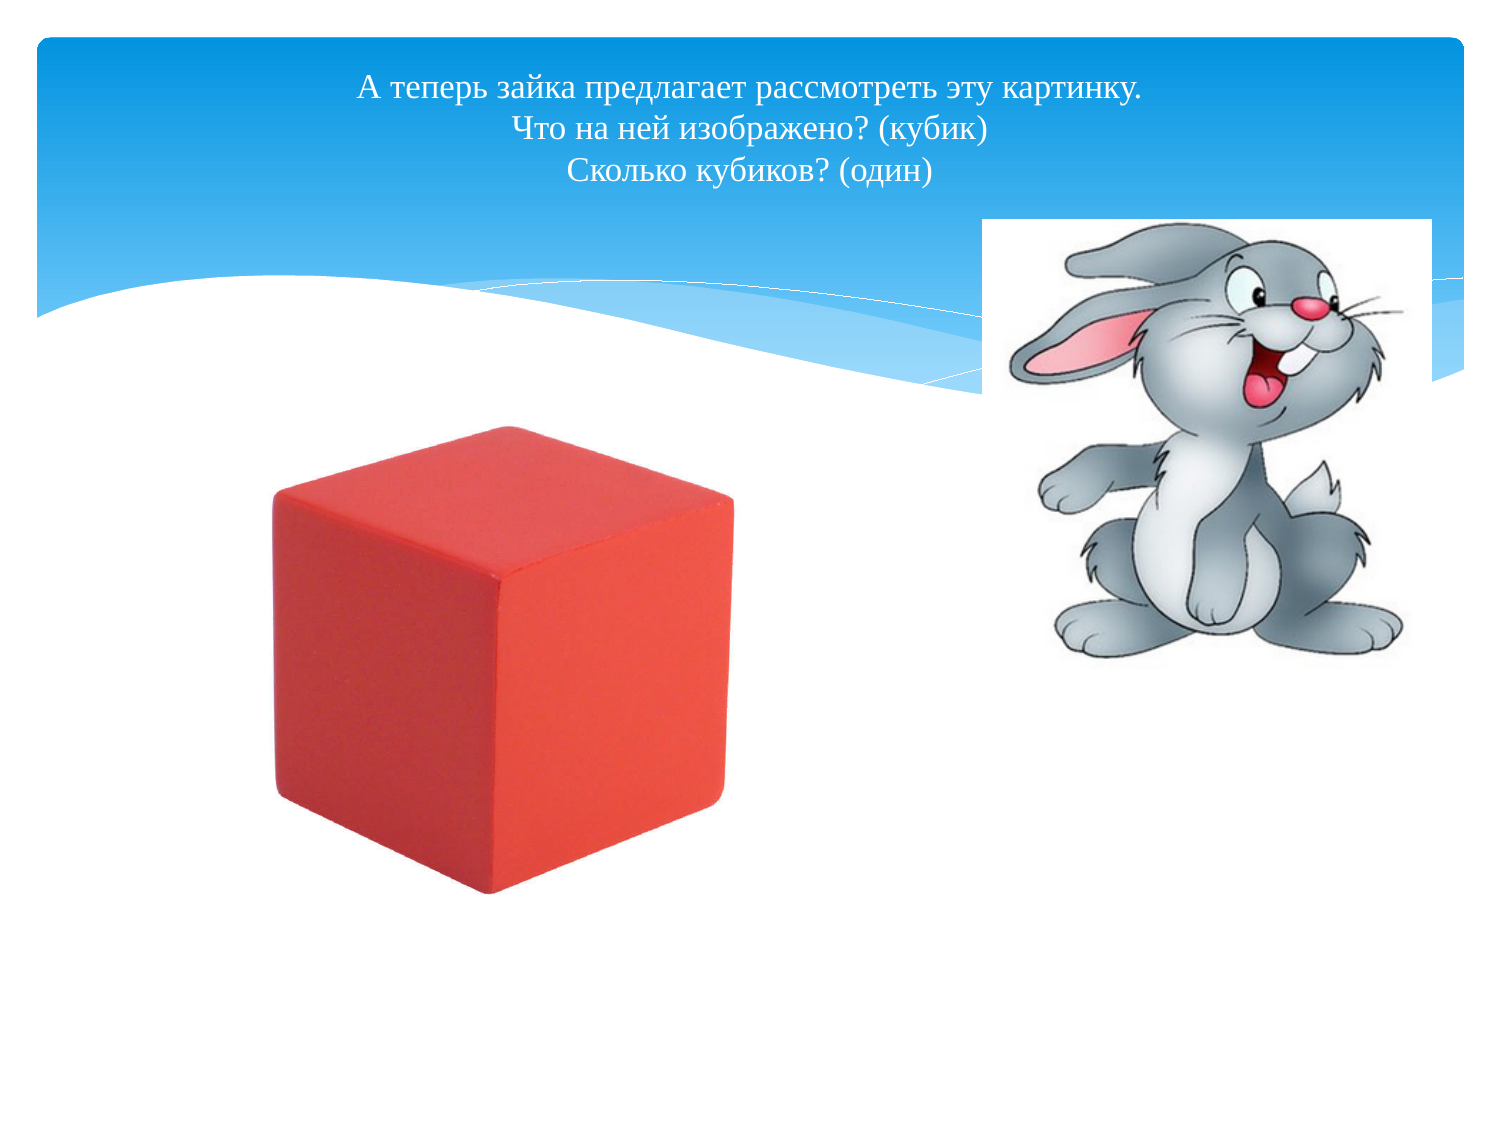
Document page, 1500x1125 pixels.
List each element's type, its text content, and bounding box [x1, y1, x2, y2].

title А теперь зайка предлагает рассмотреть эту картинку. Что на ней изображено? (кубик) Сколько кубиков? (один) [75, 55, 1425, 197]
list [218, 373, 785, 940]
picture [982, 219, 1432, 670]
